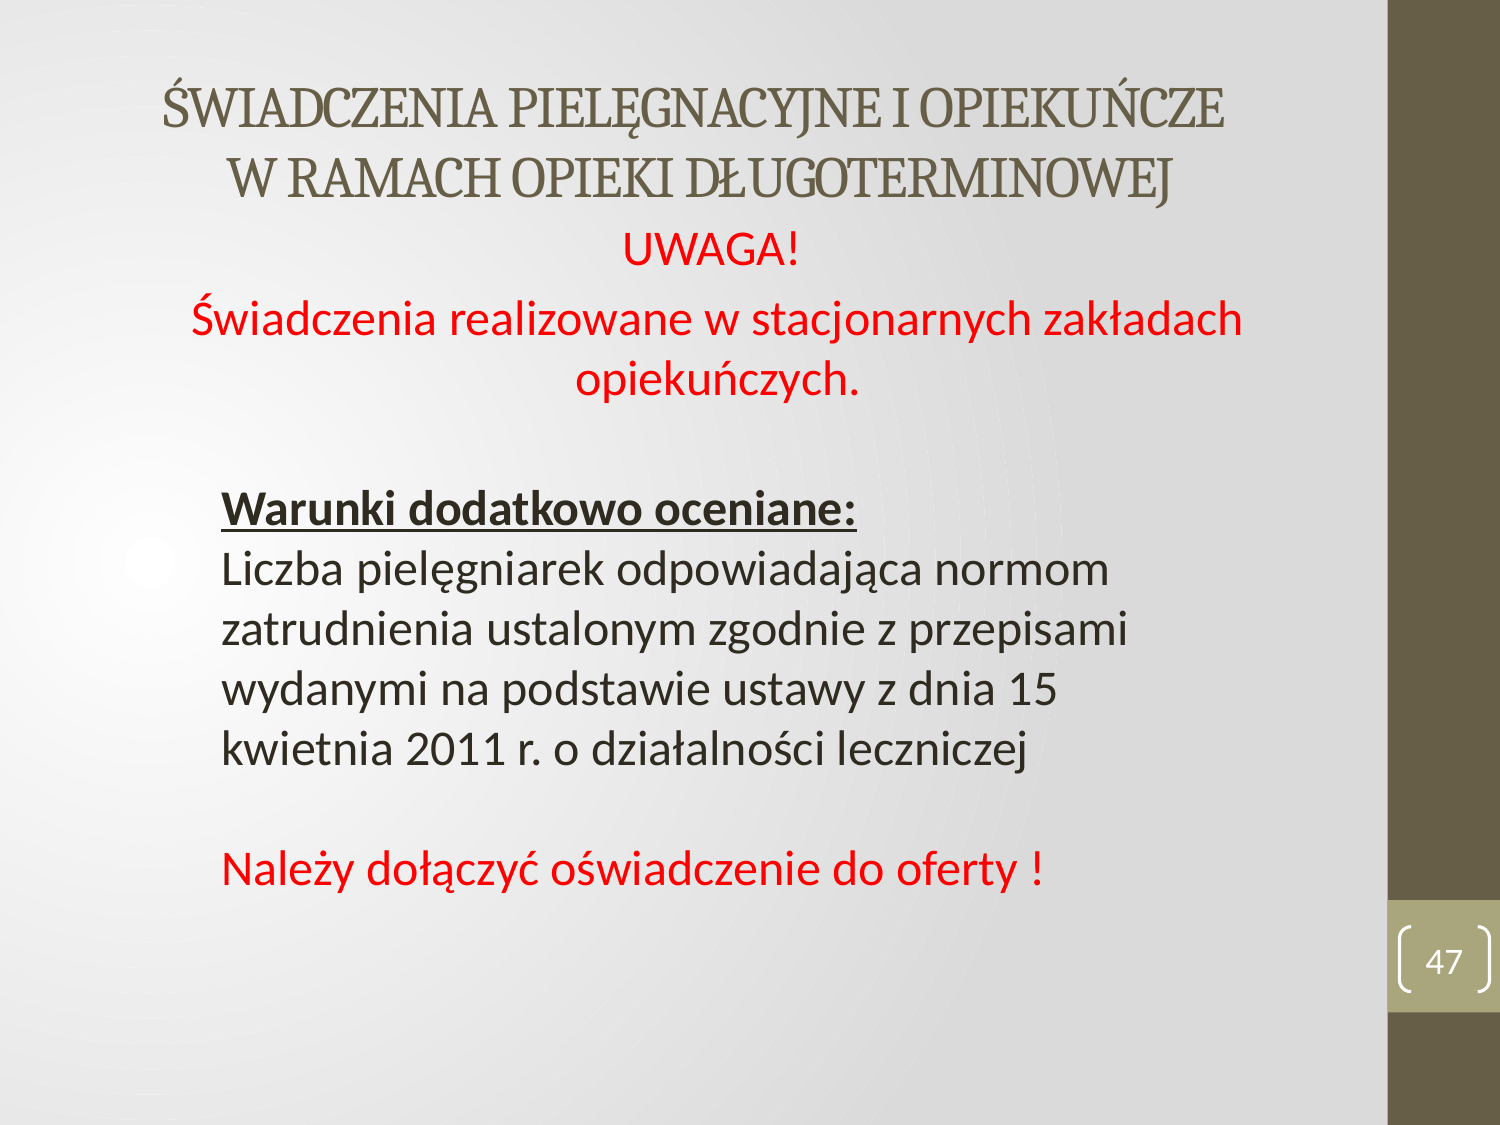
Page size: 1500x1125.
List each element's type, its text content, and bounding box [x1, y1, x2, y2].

text_box UWAGA! Świadczenia realizowane w stacjonarnych zakładach opiekuńczych. [76, 208, 1341, 483]
text_box Warunki dodatkowo oceniane: Liczba pielęgniarek odpowiadająca normom zatrudnienia ustalonym zgodnie z przepisami wydanymi na podstawie ustawy z dnia 15 kwietnia 2011 r. o działalności leczniczej Należy dołączyć oświadczenie do oferty ! [206, 467, 1223, 963]
slide_number 47 [1397, 925, 1492, 994]
title ŚWIADCZENIA PIELĘGNACYJNE I OPIEKUŃCZE W RAMACH OPIEKI DŁUGOTERMINOWEJ [75, 45, 1325, 233]
